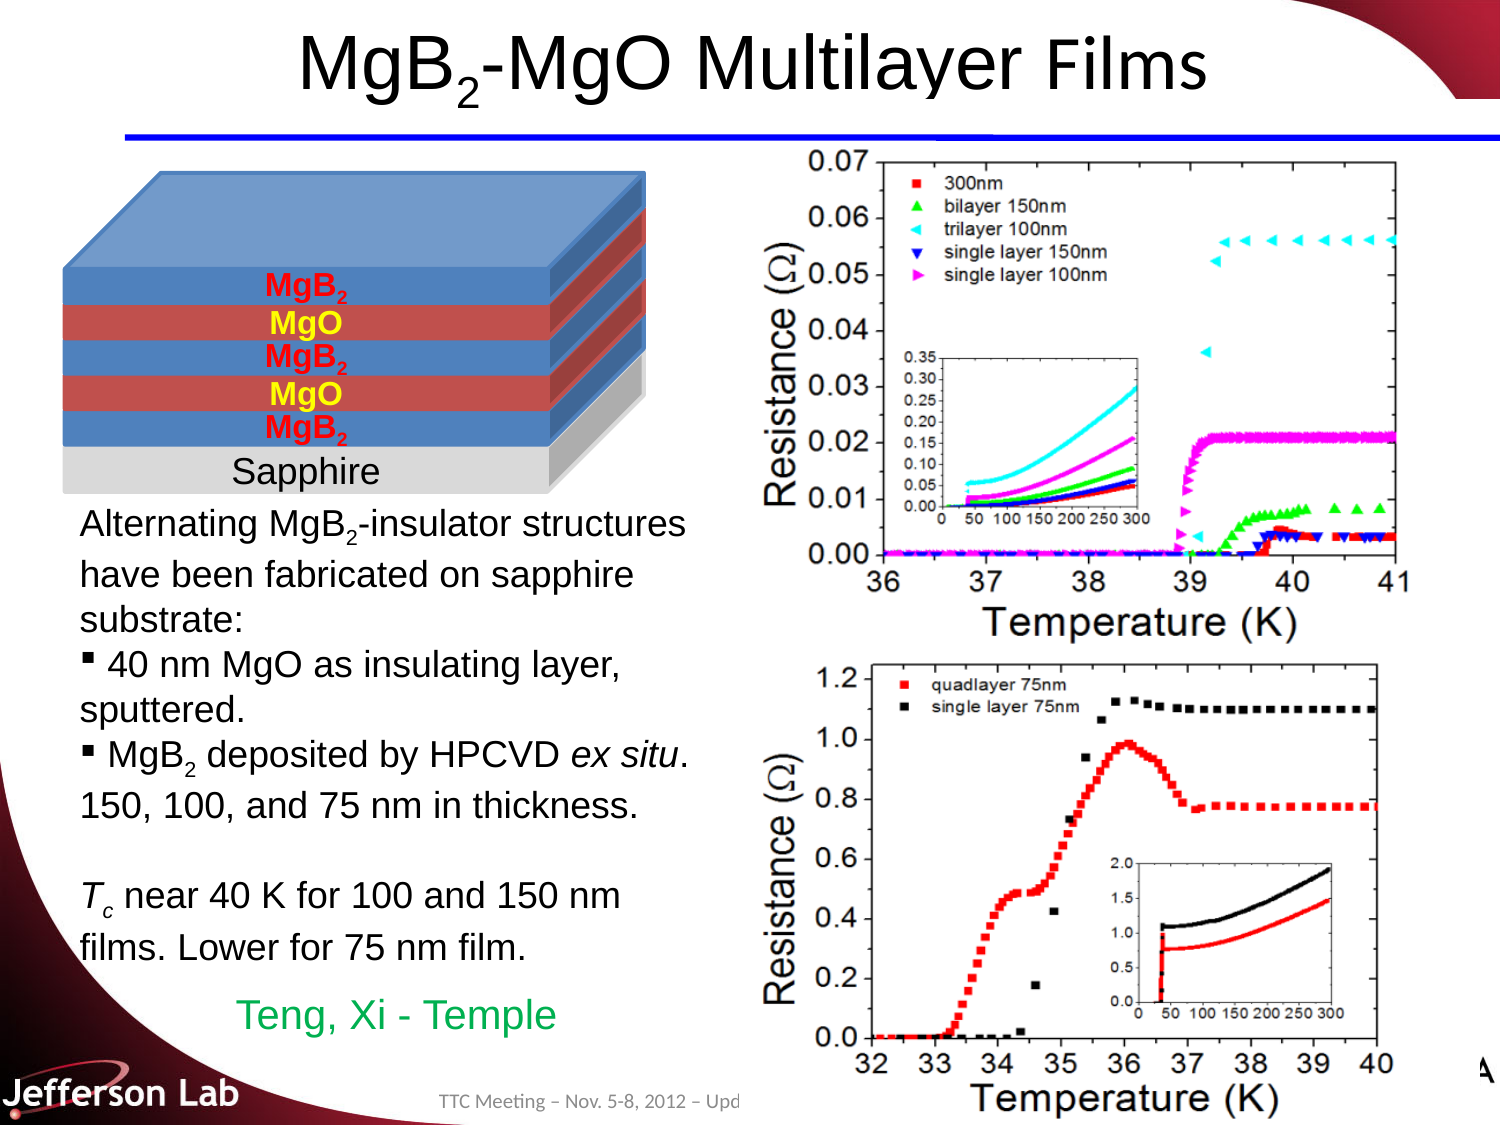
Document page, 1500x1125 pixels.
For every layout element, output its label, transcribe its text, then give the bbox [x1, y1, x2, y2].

picture [0, 1, 1500, 1125]
text_box Alternating MgB2-insulator structures have been fabricated on sapphire substrate: 40 nm MgO as insulating layer, sputtered. MgB2 deposited by HPCVD ex situ. 150, 100, and 75 nm in thickness. Tc near 40 K for 100 and 150 nm films. Lower for 75 nm film. [64, 491, 733, 975]
text_box Teng, Xi - Temple [220, 980, 573, 1046]
text_box MgB2-MgO Multilayer Films [149, 0, 1357, 130]
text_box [64, 172, 644, 492]
